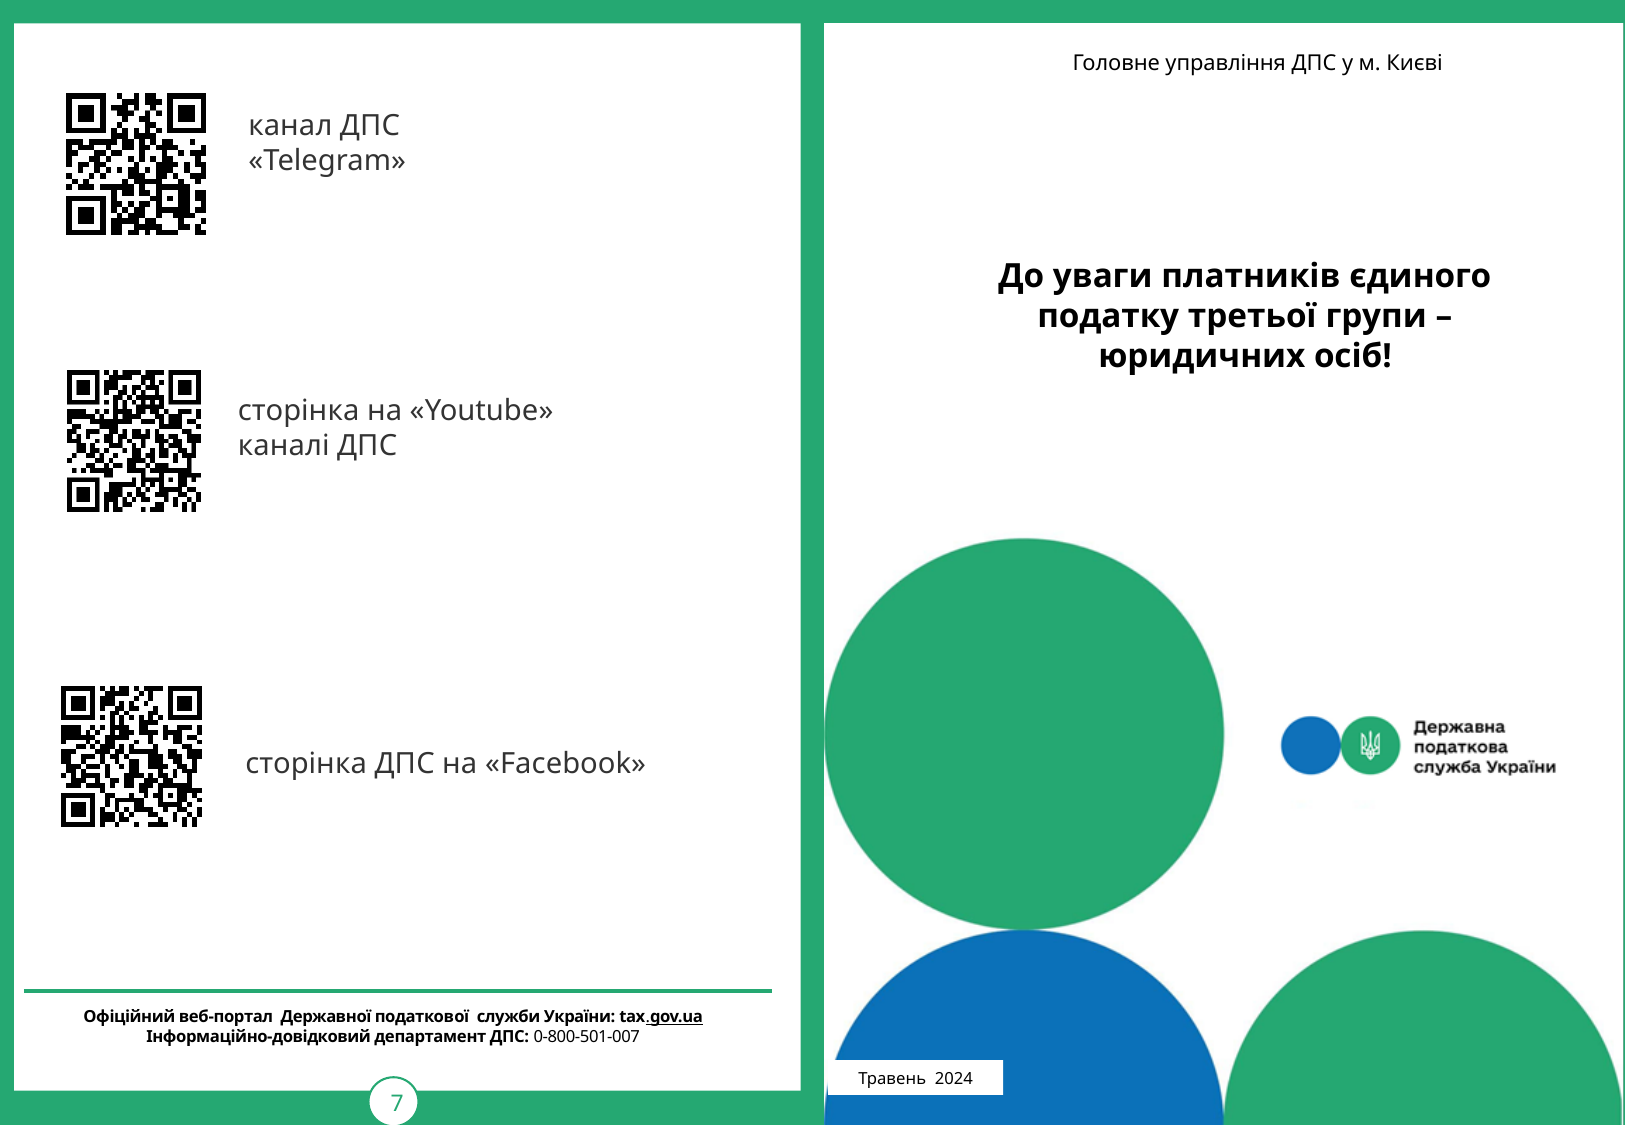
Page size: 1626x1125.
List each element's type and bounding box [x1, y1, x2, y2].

text_box [0, 23, 801, 1125]
picture [824, 23, 1625, 1125]
